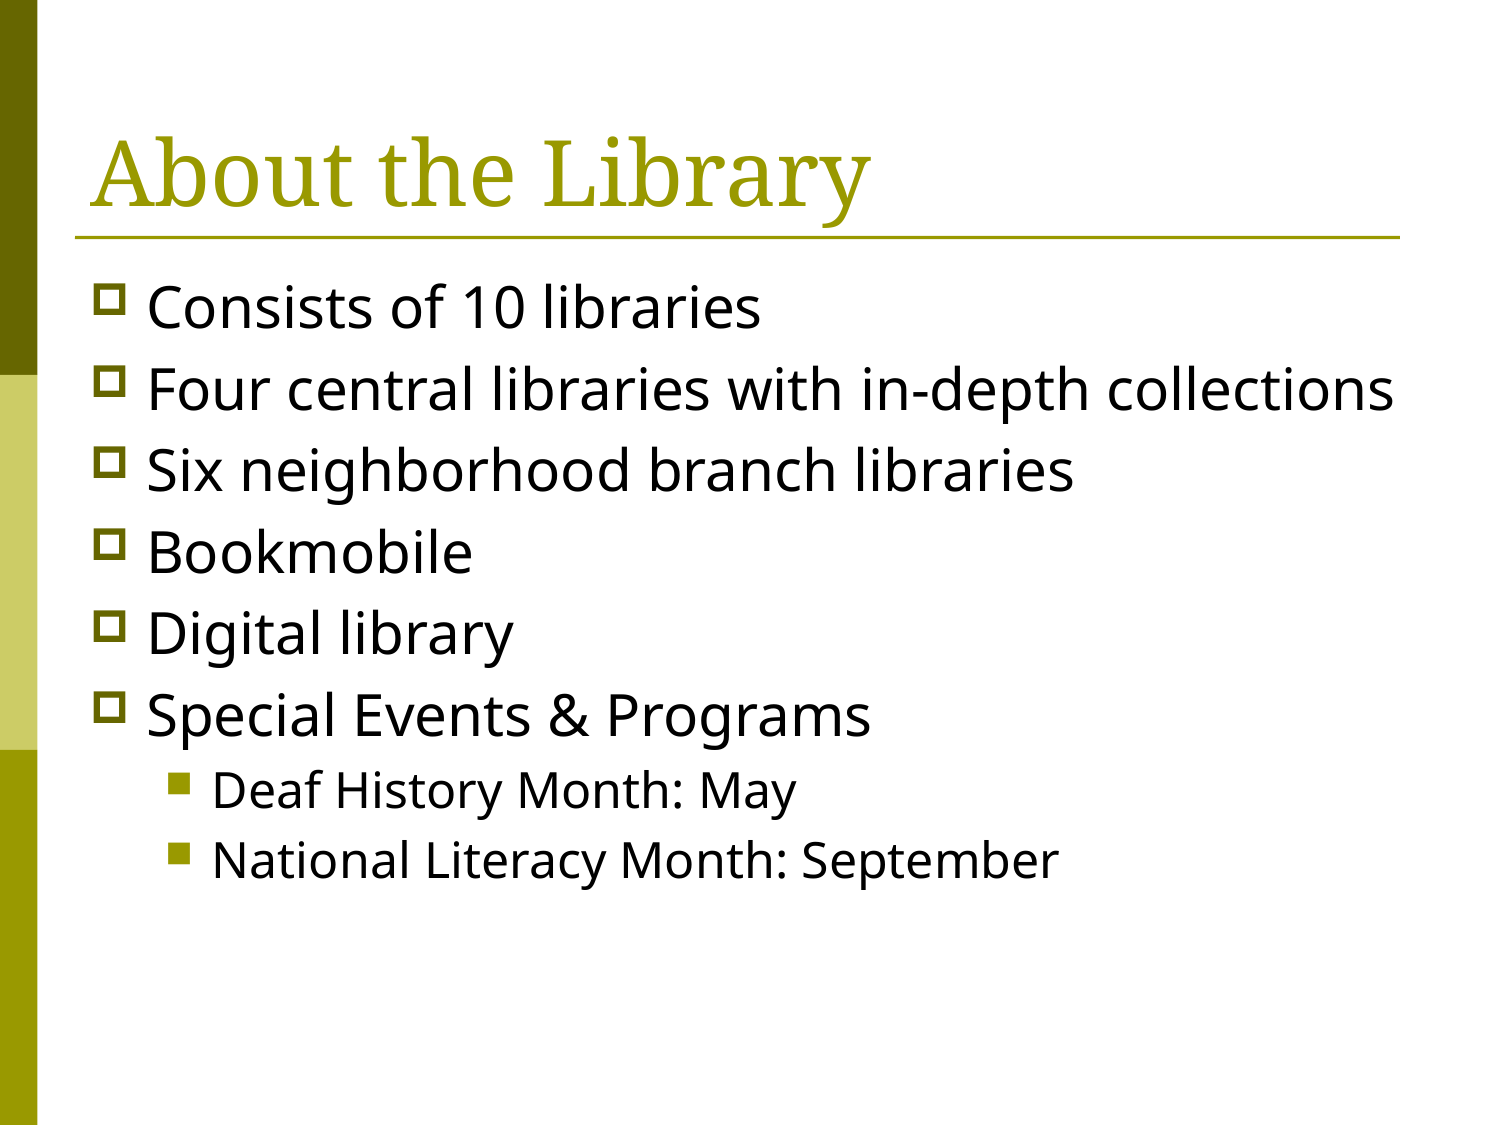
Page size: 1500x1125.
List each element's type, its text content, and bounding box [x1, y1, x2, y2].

list Consists of 10 libraries Four central libraries with in-depth collections Six neighborhood branch libraries Bookmobile Digital library Special Events & Programs Deaf History Month: May National Literacy Month: September [74, 262, 1426, 1006]
title About the Library [74, 45, 1426, 233]
